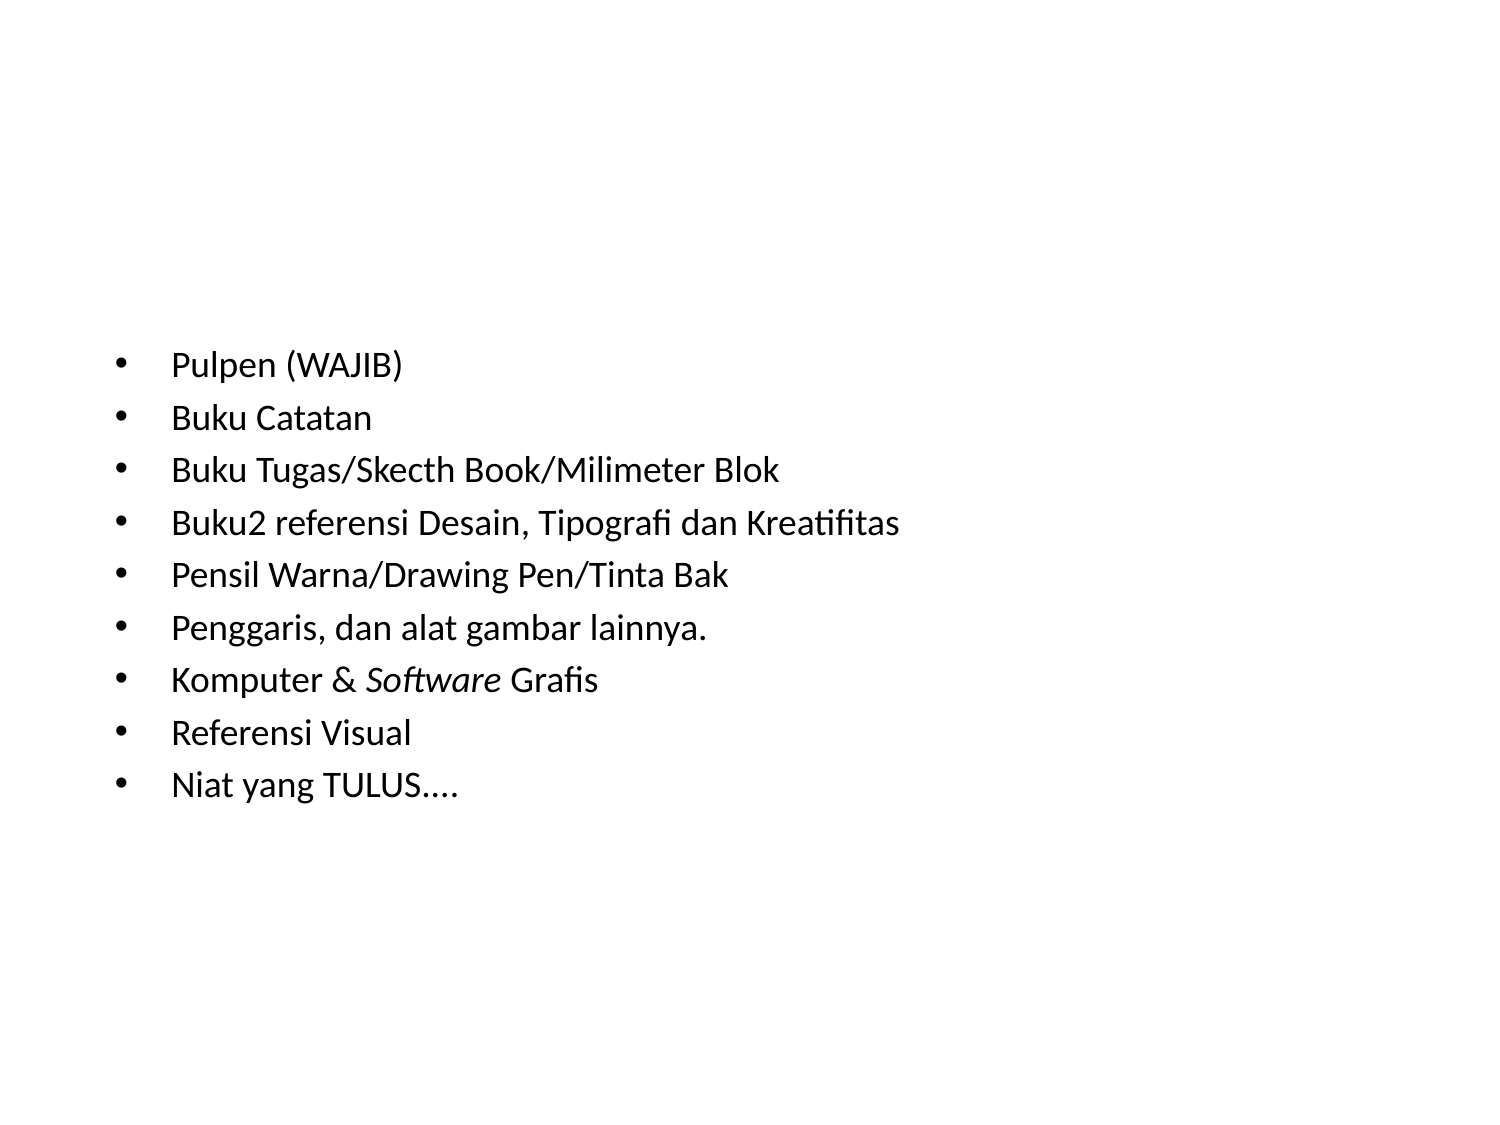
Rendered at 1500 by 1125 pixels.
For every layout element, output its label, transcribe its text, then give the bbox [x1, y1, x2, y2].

list Pulpen (WAJIB) Buku Catatan Buku Tugas/Skecth Book/Milimeter Blok Buku2 referensi Desain, Tipografi dan Kreatifitas Pensil Warna/Drawing Pen/Tinta Bak Penggaris, dan alat gambar lainnya. Komputer & Software Grafis Referensi Visual Niat yang TULUS.... [99, 245, 1338, 988]
